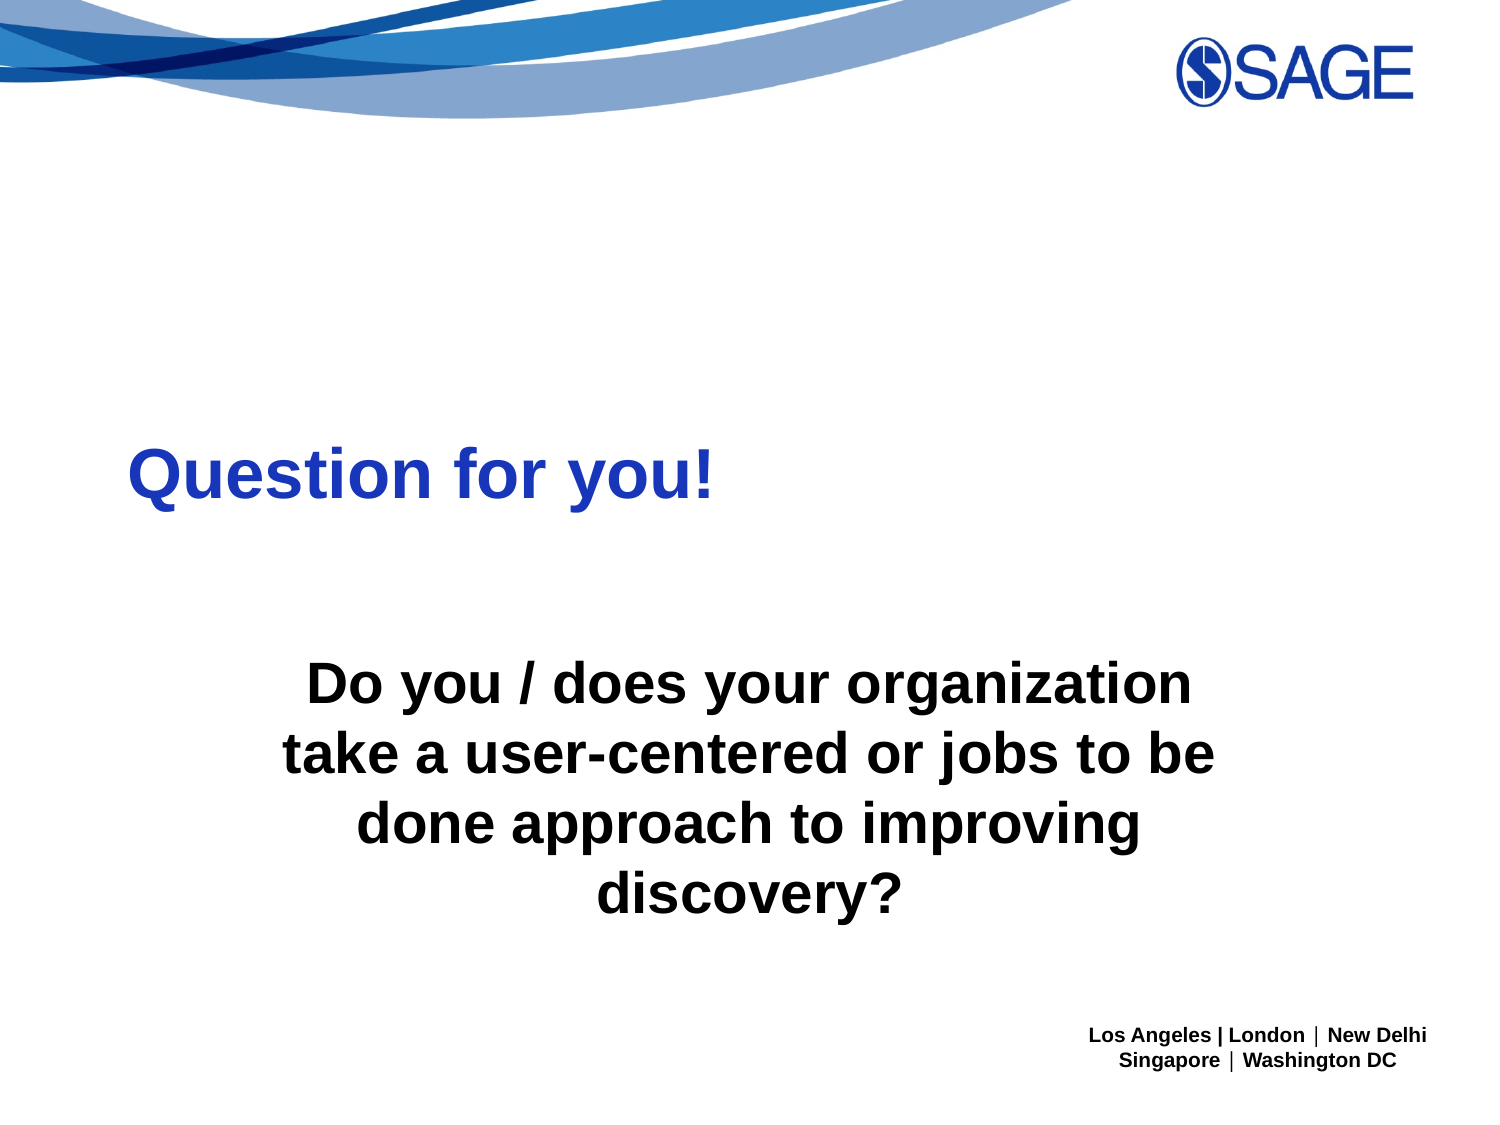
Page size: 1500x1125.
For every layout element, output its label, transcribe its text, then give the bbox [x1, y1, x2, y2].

picture [0, 0, 1500, 1125]
subtitle Do you / does your organization take a user-centered or jobs to be done approach to improving discovery? [224, 637, 1276, 926]
title Question for you! [112, 349, 1388, 591]
